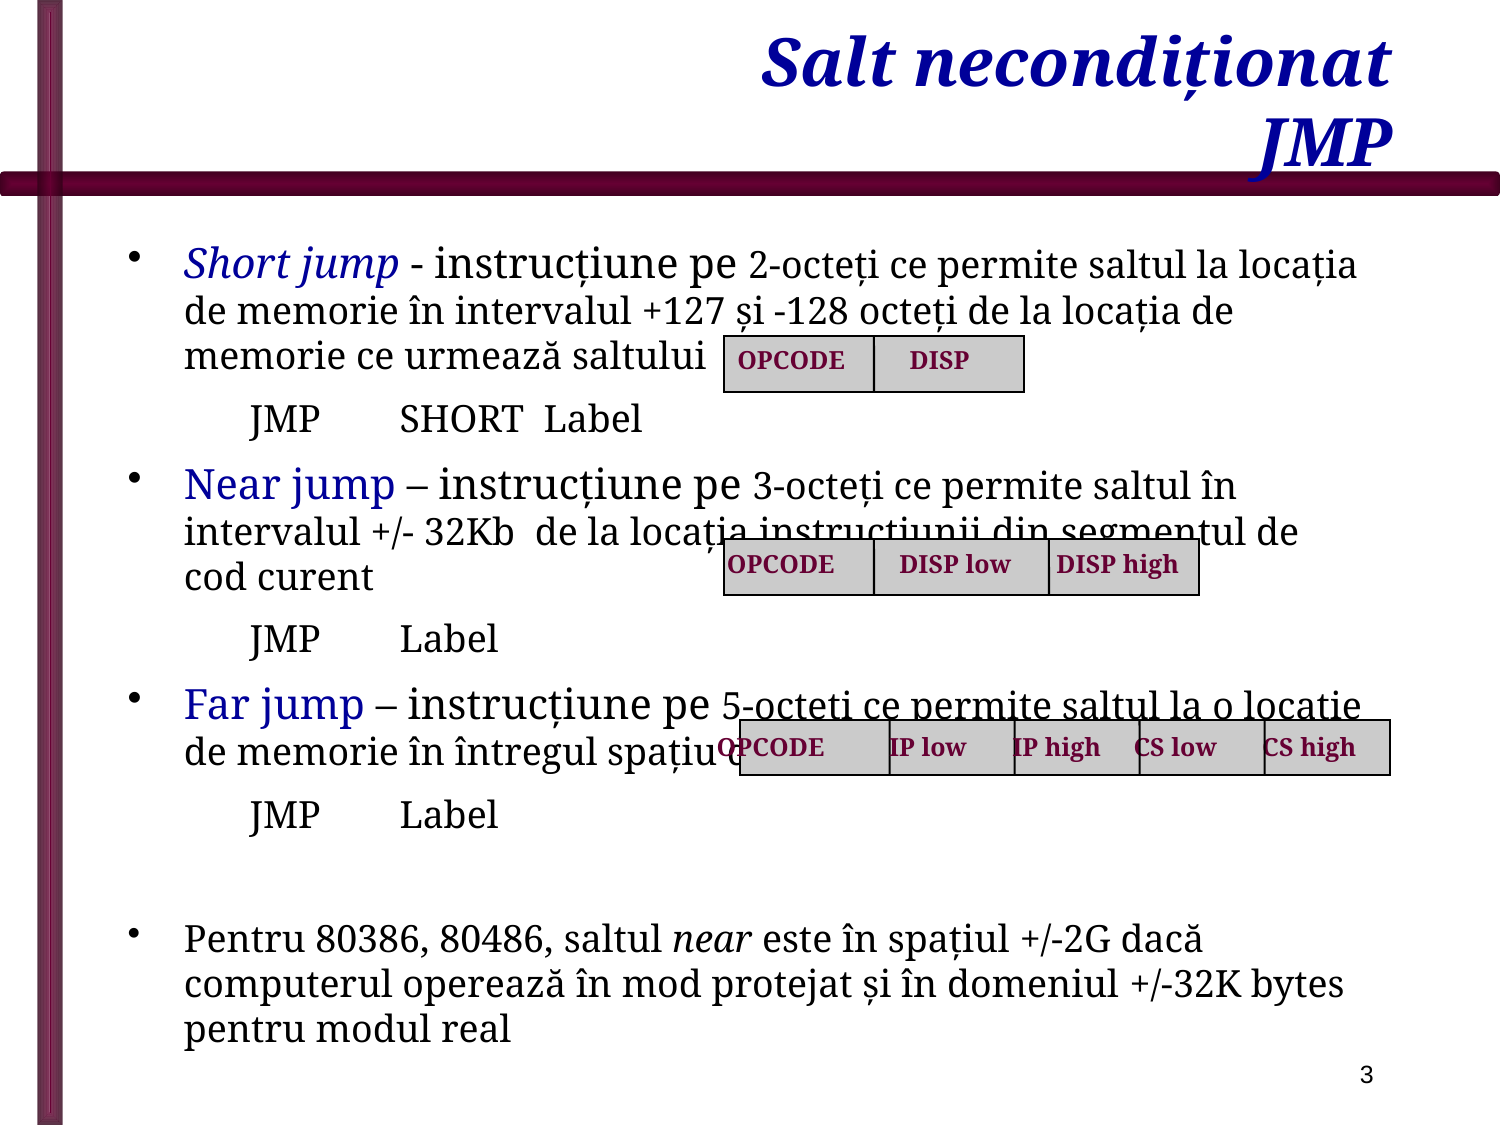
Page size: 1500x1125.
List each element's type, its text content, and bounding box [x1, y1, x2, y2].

title Salt necondiţionat JMP [133, 0, 1409, 188]
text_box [723, 335, 1390, 776]
list Short jump - instrucţiune pe 2-octeţi ce permite saltul la locaţia de memorie în intervalul +127 şi -128 octeţi de la locaţia de memorie ce urmează saltului JMP SHORT Label Near jump – instrucţiune pe 3-octeţi ce permite saltul în intervalul +/- 32Kb de la locaţia instrucţiunii din segmentul de cod curent JMP Label Far jump – instrucţiune pe 5-octeţi ce permite saltul la o locaţie de memorie în întregul spaţiu de memorie JMP Label Pentru 80386, 80486, saltul near este în spaţiul +/-2G dacă computerul operează în mod protejat şi în domeniul +/-32K bytes pentru modul real [112, 229, 1388, 1000]
